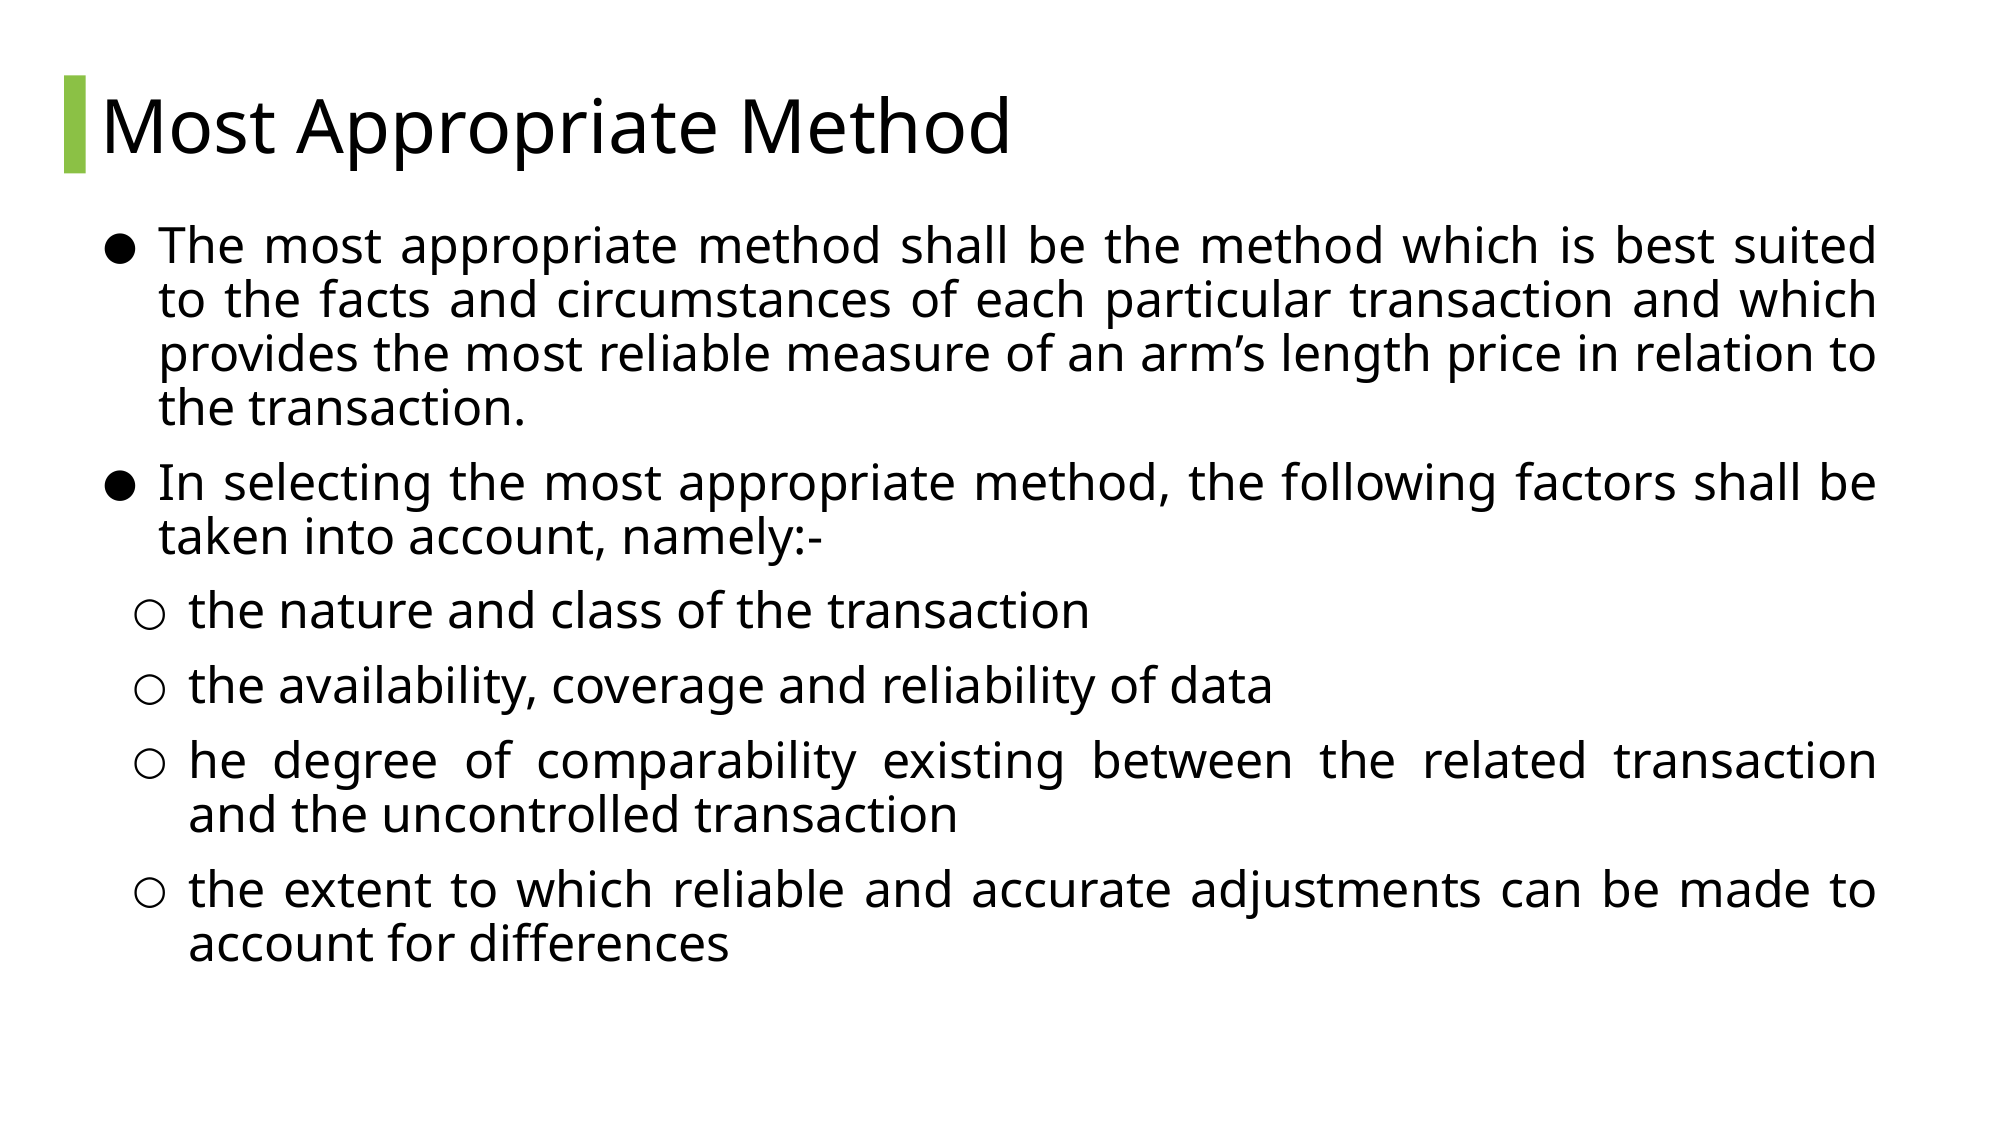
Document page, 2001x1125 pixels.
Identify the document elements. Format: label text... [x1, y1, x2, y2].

list The most appropriate method shall be the method which is best suited to the facts and circumstances of each particular transaction and which provides the most reliable measure of an arm’s length price in relation to the transaction. In selecting the most appropriate method, the following factors shall be taken into account, namely:- the nature and class of the transaction the availability, coverage and reliability of data he degree of comparability existing between the related transaction and the uncontrolled transaction the extent to which reliable and accurate adjustments can be made to account for differences [85, 212, 1895, 1014]
title Most Appropriate Method [85, 36, 1875, 223]
text_box [63, 74, 87, 174]
